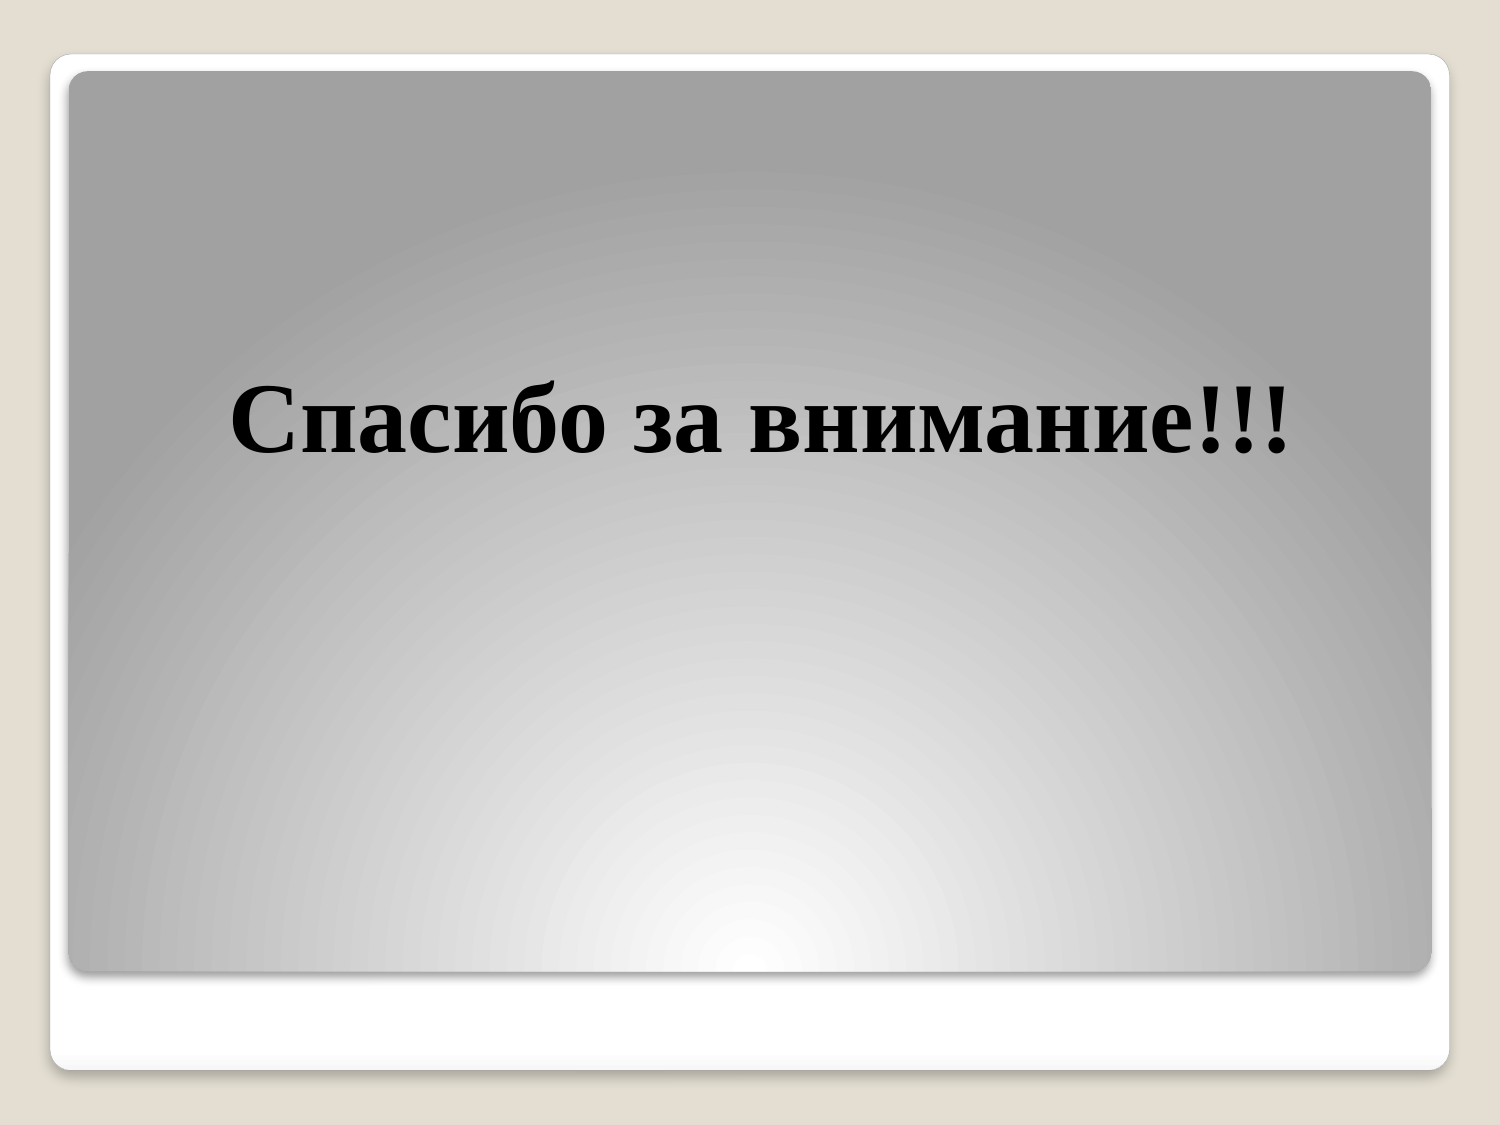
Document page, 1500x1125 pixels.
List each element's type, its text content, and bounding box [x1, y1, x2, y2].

list Спасибо за внимание!!! [82, 86, 1425, 774]
